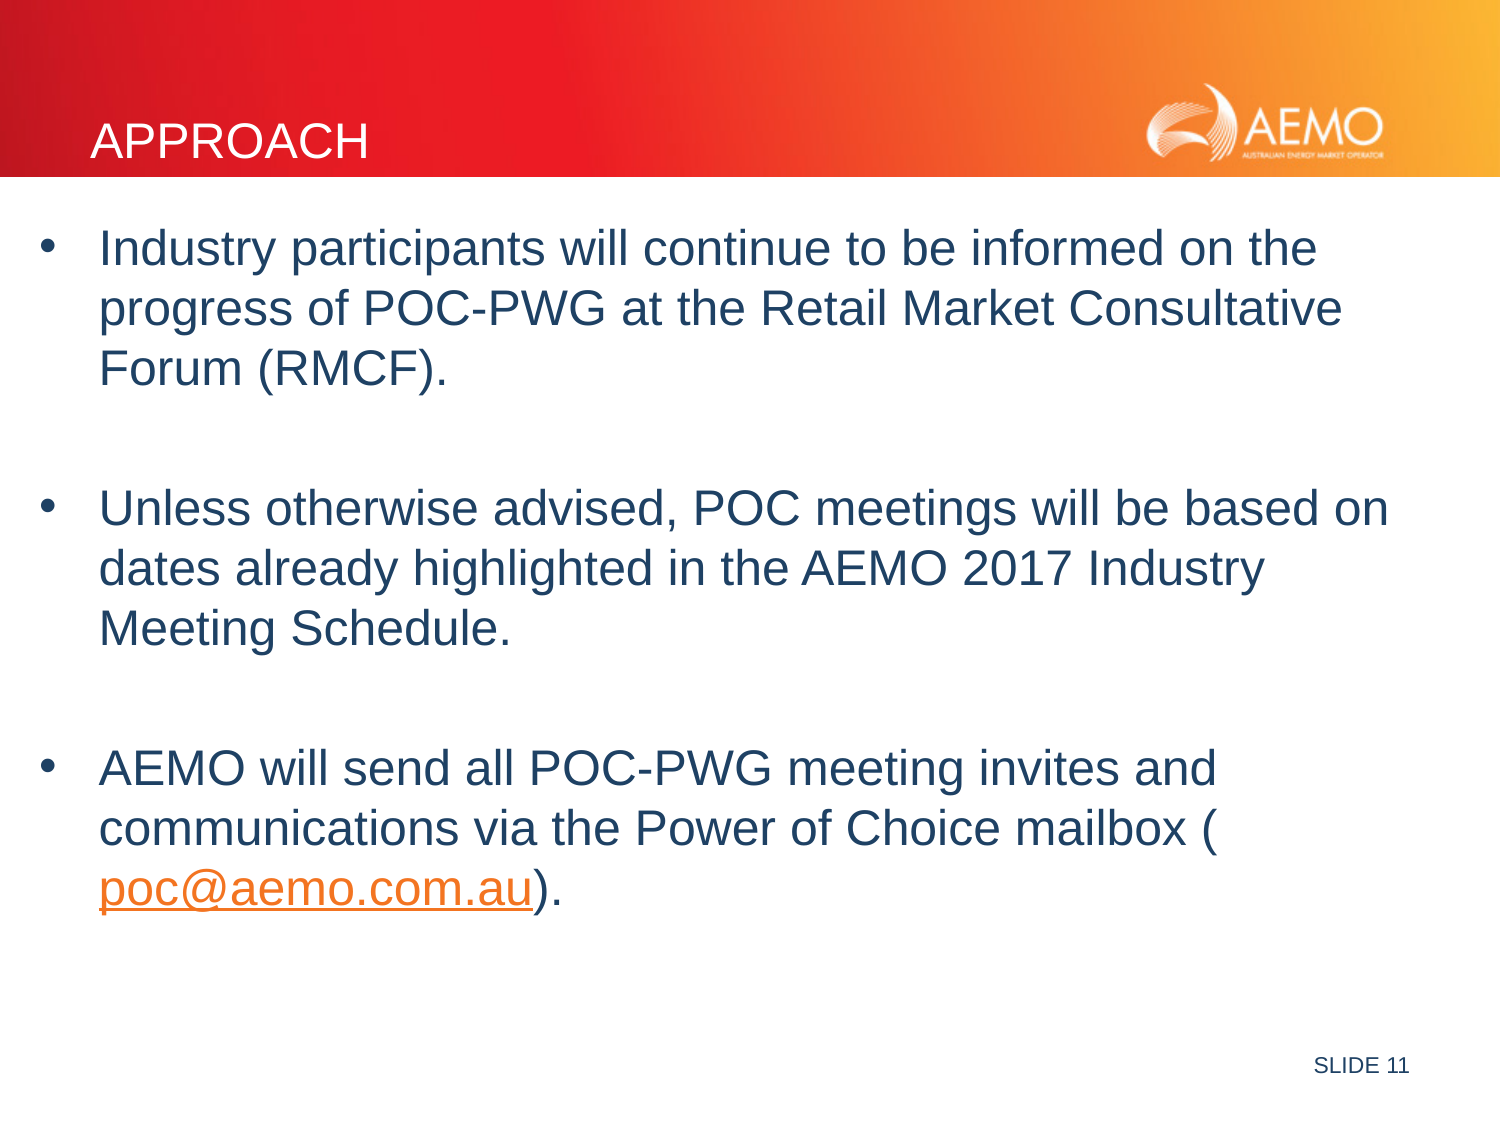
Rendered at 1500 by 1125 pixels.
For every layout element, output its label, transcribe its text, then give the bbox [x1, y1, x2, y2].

title Approach [75, 35, 1137, 176]
picture [0, 0, 1500, 177]
list Industry participants will continue to be informed on the progress of POC-PWG at the Retail Market Consultative Forum (RMCF). Unless otherwise advised, POC meetings will be based on dates already highlighted in the AEMO 2017 Industry Meeting Schedule. AEMO will send all POC-PWG meeting invites and communications via the Power of Choice mailbox (poc@aemo.com.au). [24, 208, 1467, 1000]
